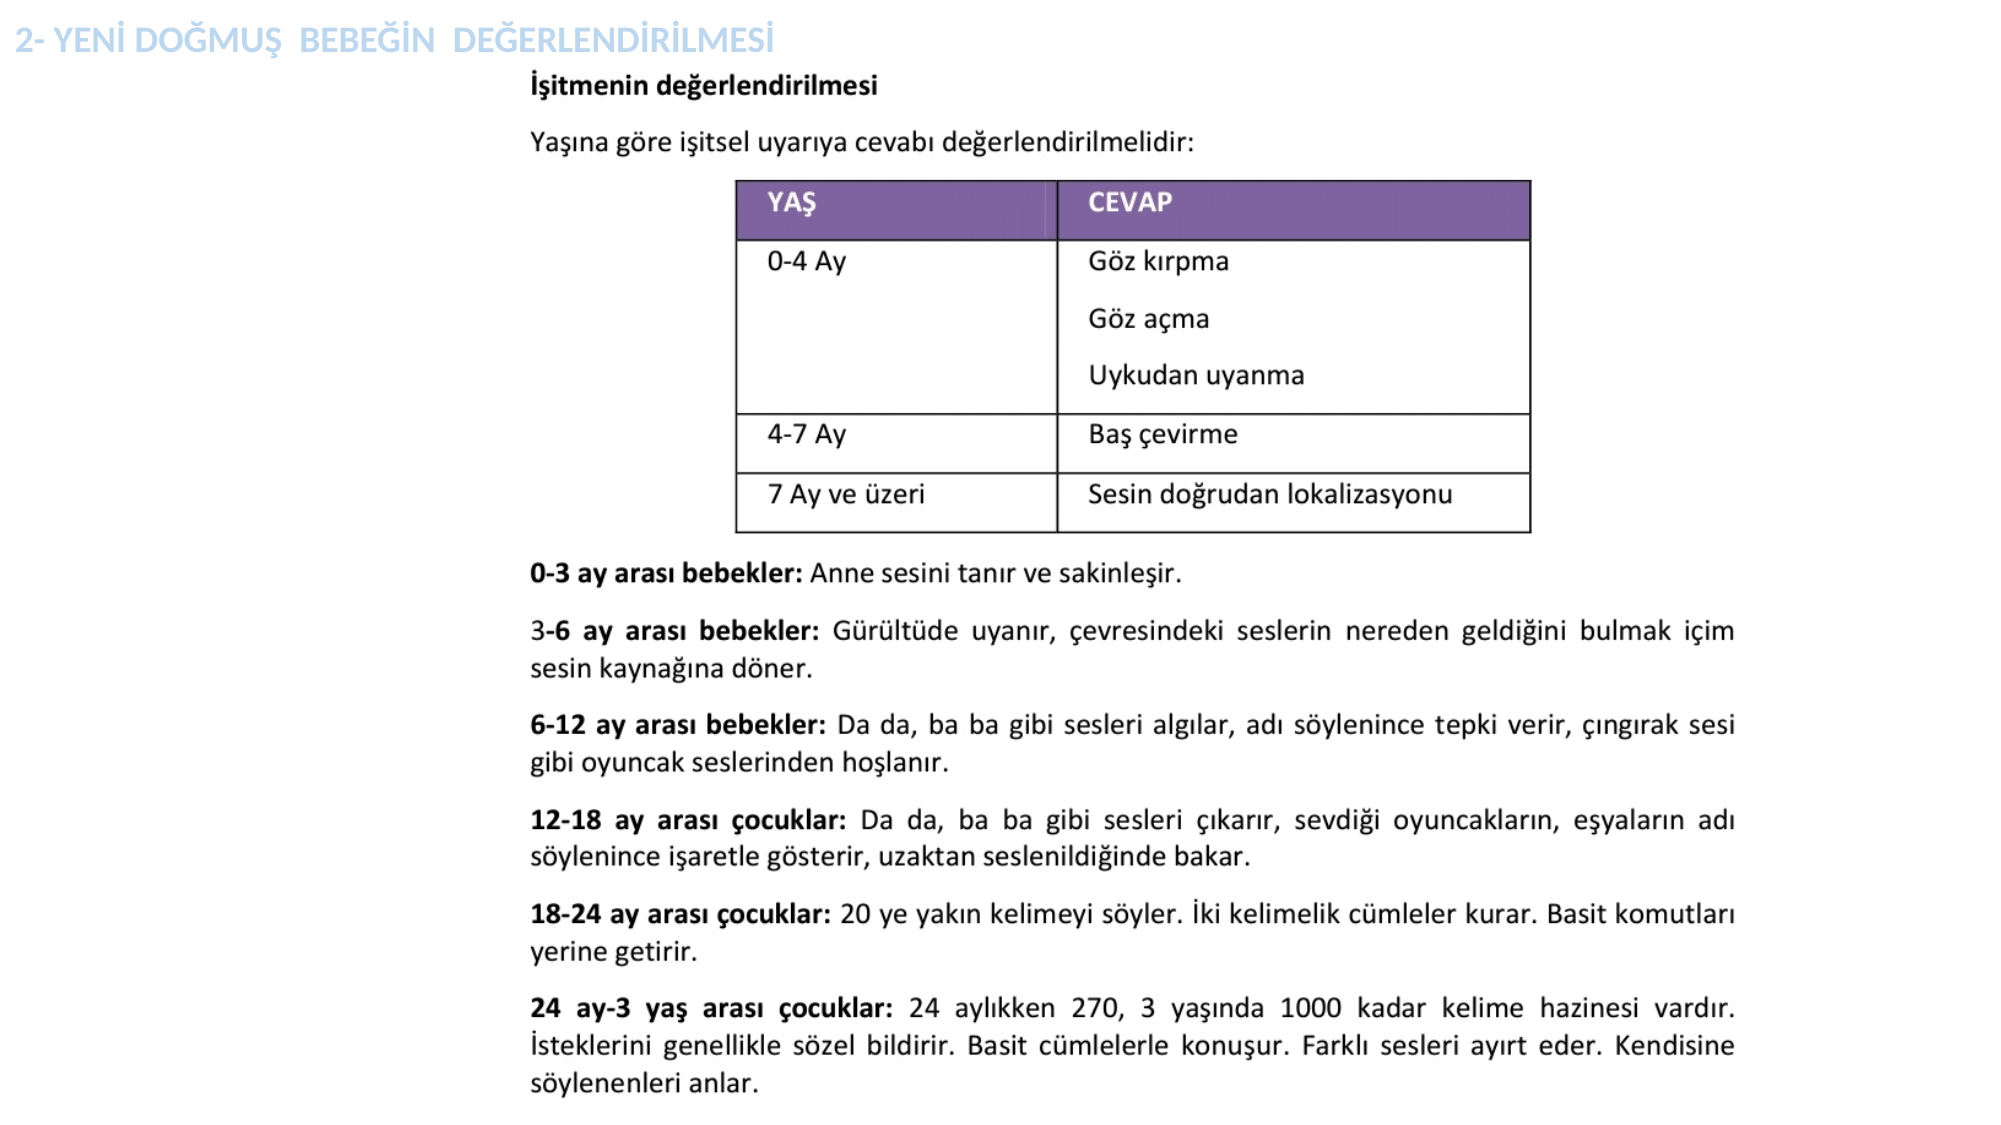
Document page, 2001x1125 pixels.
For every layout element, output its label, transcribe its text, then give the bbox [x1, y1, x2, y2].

text_box 2- YENİ DOĞMUŞ BEBEĞİN DEĞERLENDİRİLMESİ [0, 7, 1612, 68]
picture [439, 41, 1809, 1125]
